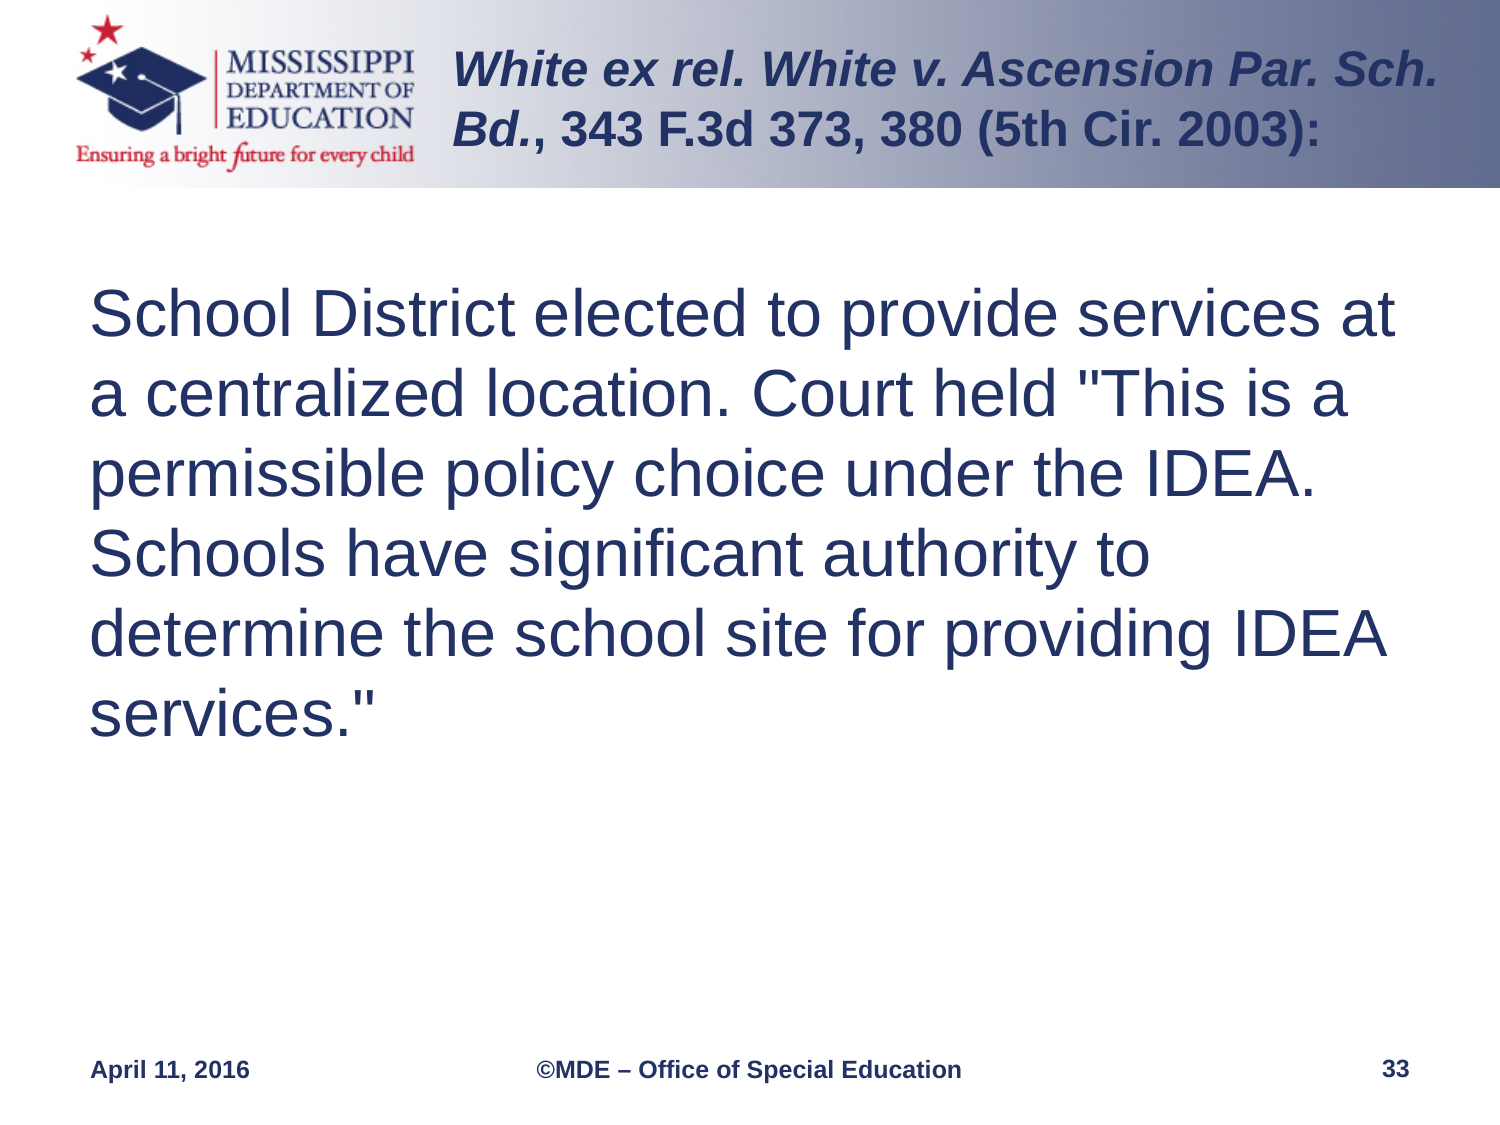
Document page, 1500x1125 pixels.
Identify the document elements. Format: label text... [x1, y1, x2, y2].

footer ©MDE – Office of Special Education [512, 1027, 988, 1110]
list White ex rel. White v. Ascension Par. Sch. Bd., 343 F.3d 373, 380 (5th Cir. 2003): [437, 8, 1500, 184]
picture [0, 0, 1500, 188]
list School District elected to provide services at a centralized location. Court held "This is a permissible policy choice under the IDEA. Schools have significant authority to determine the school site for providing IDEA services." [75, 262, 1425, 1005]
slide_number 33 [1074, 1026, 1425, 1109]
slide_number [75, 1027, 425, 1110]
